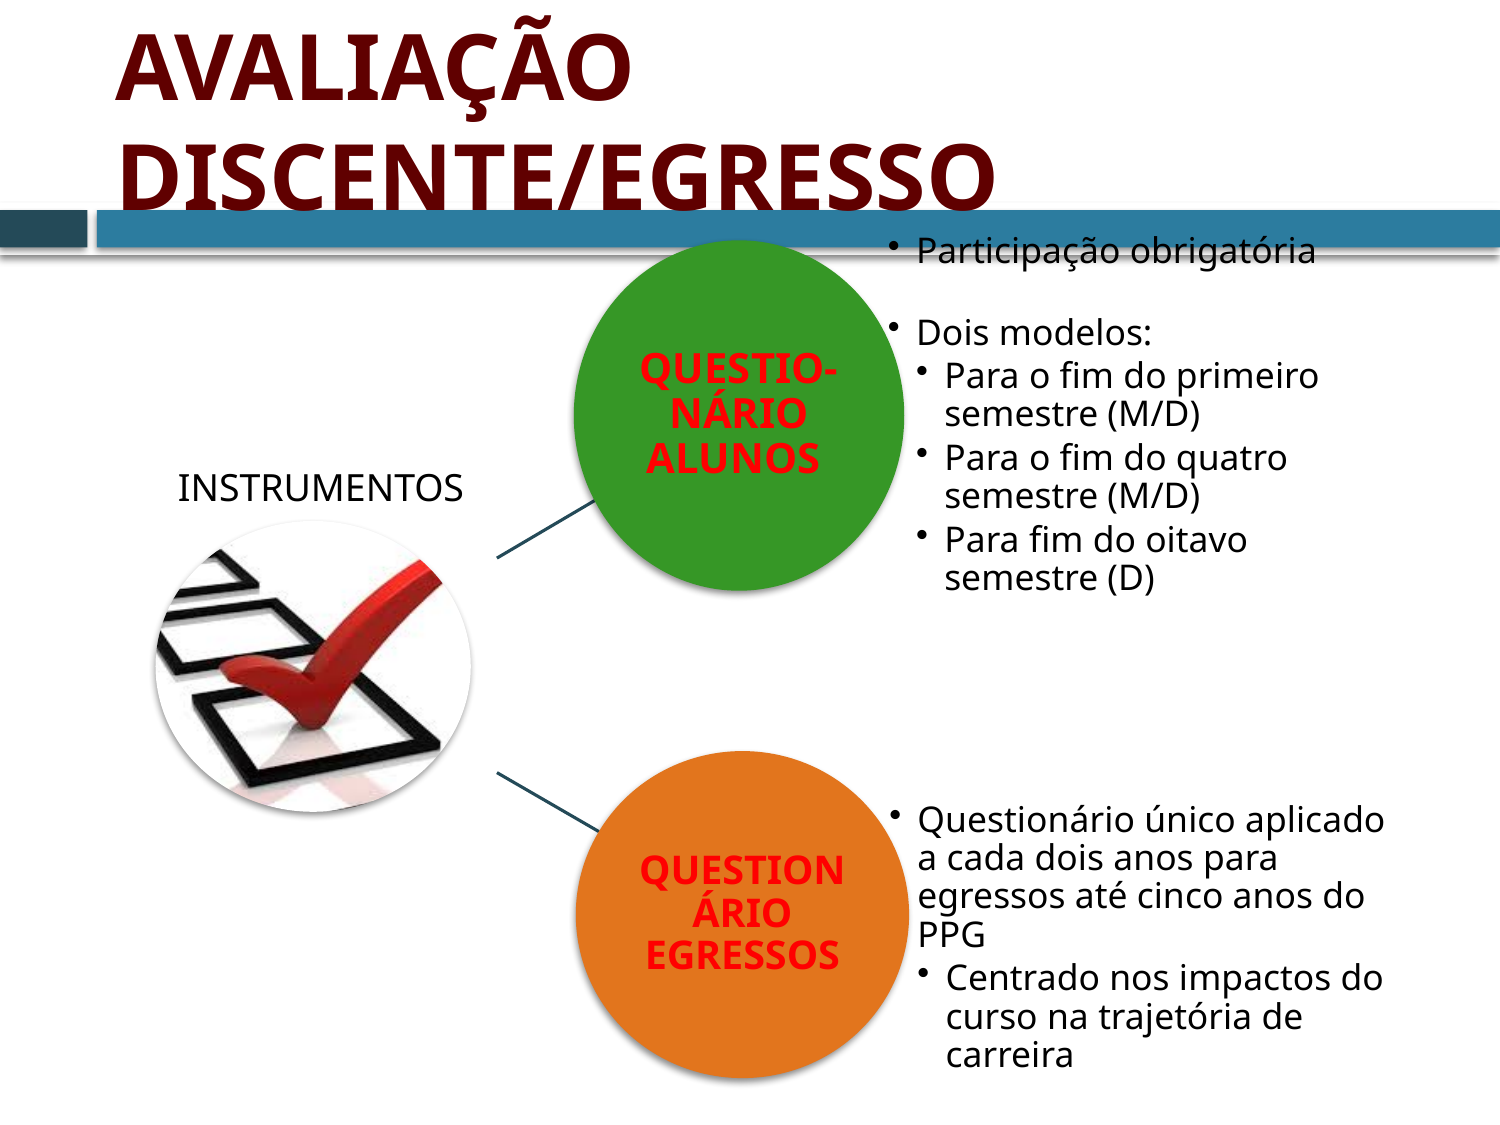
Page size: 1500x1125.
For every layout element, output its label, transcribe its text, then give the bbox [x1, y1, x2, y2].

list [100, 262, 1439, 1059]
title AVALIAÇÃO DISCENTE/EGRESSO [100, 37, 1438, 200]
